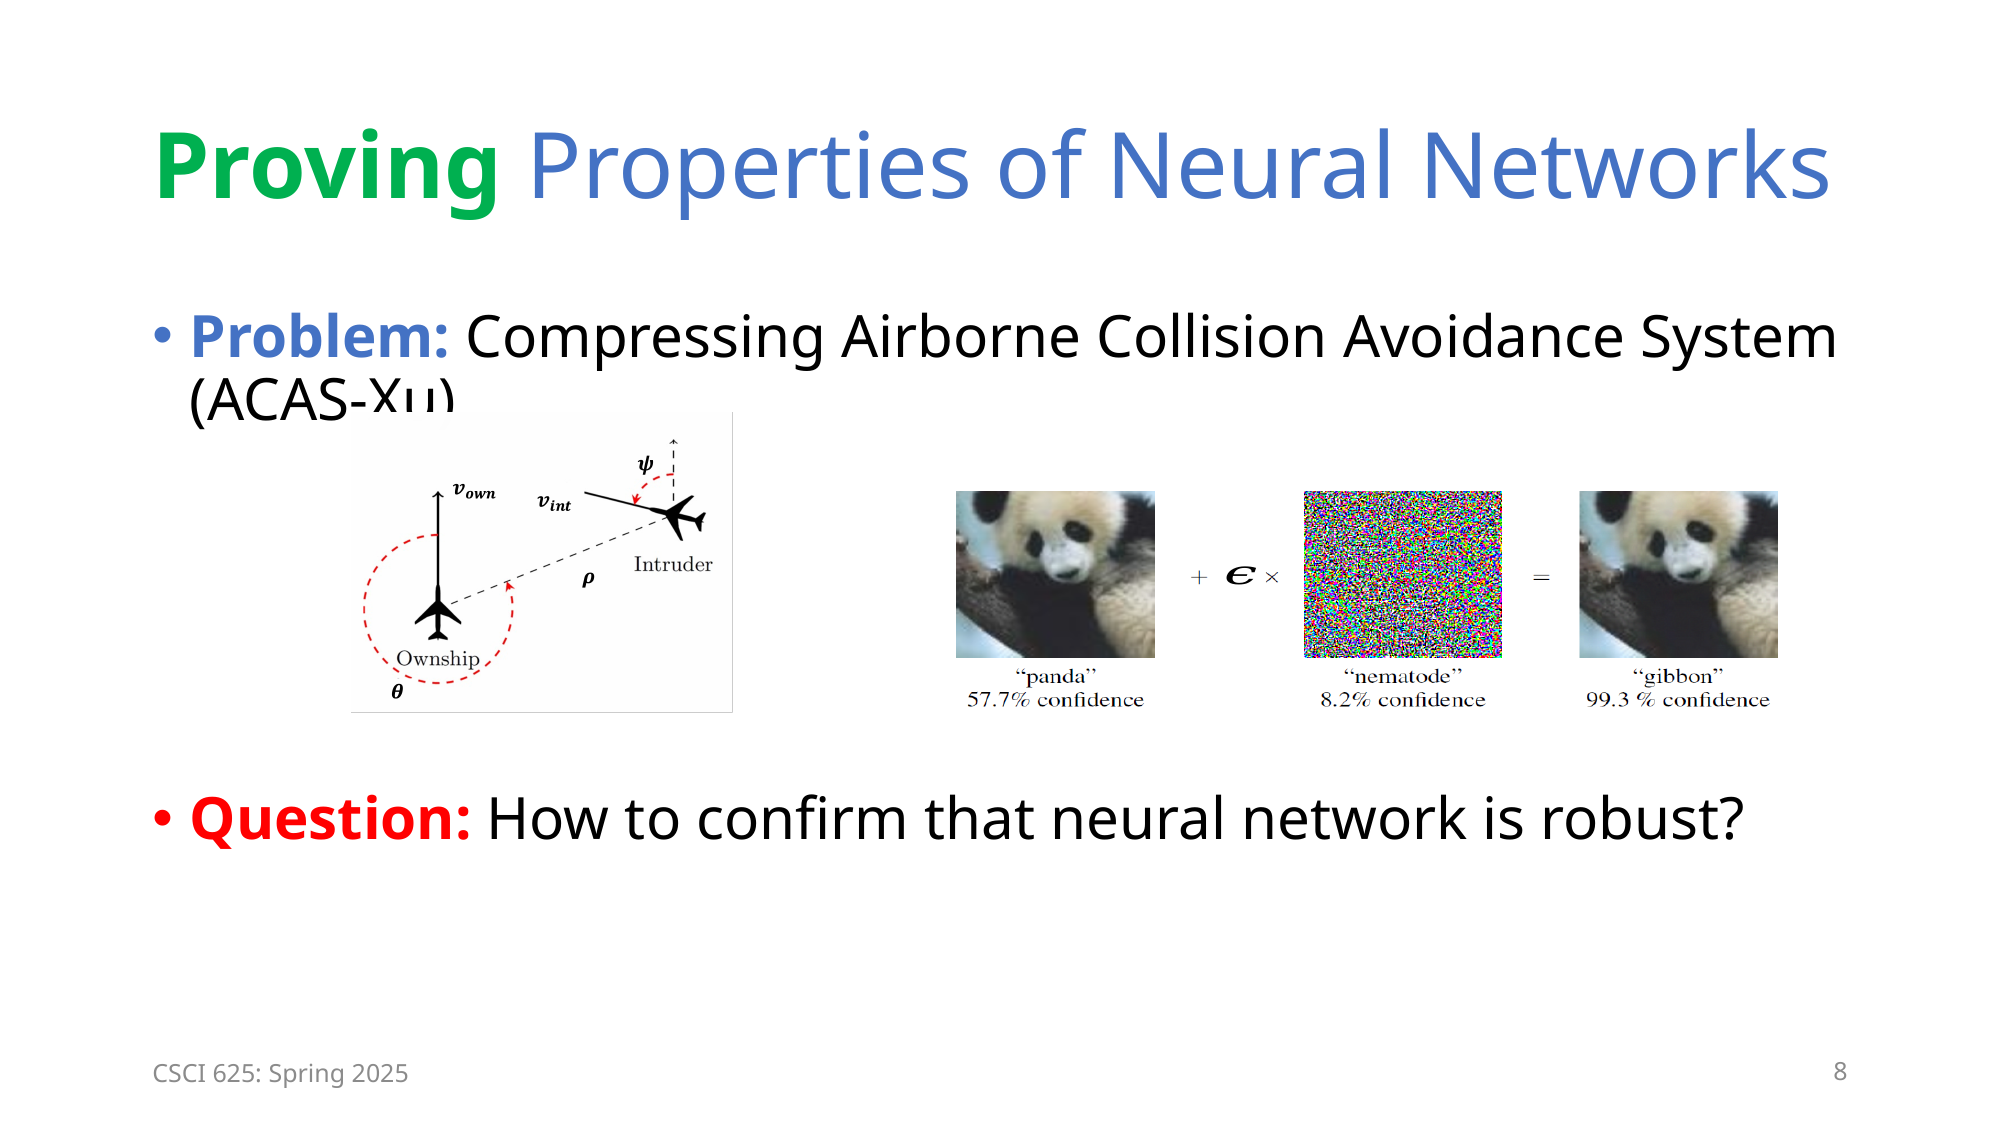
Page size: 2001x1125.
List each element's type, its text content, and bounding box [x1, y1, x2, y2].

slide_number CSCI 625: Spring 2025 [137, 1042, 588, 1103]
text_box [946, 487, 1793, 713]
title Proving Properties of Neural Networks [137, 59, 1863, 278]
slide_number 8 [1412, 1042, 1863, 1103]
list Problem: Compressing Airborne Collision Avoidance System (ACAS-Xu) Question: How to confirm that neural network is robust? [137, 299, 1863, 1014]
picture [351, 412, 733, 713]
